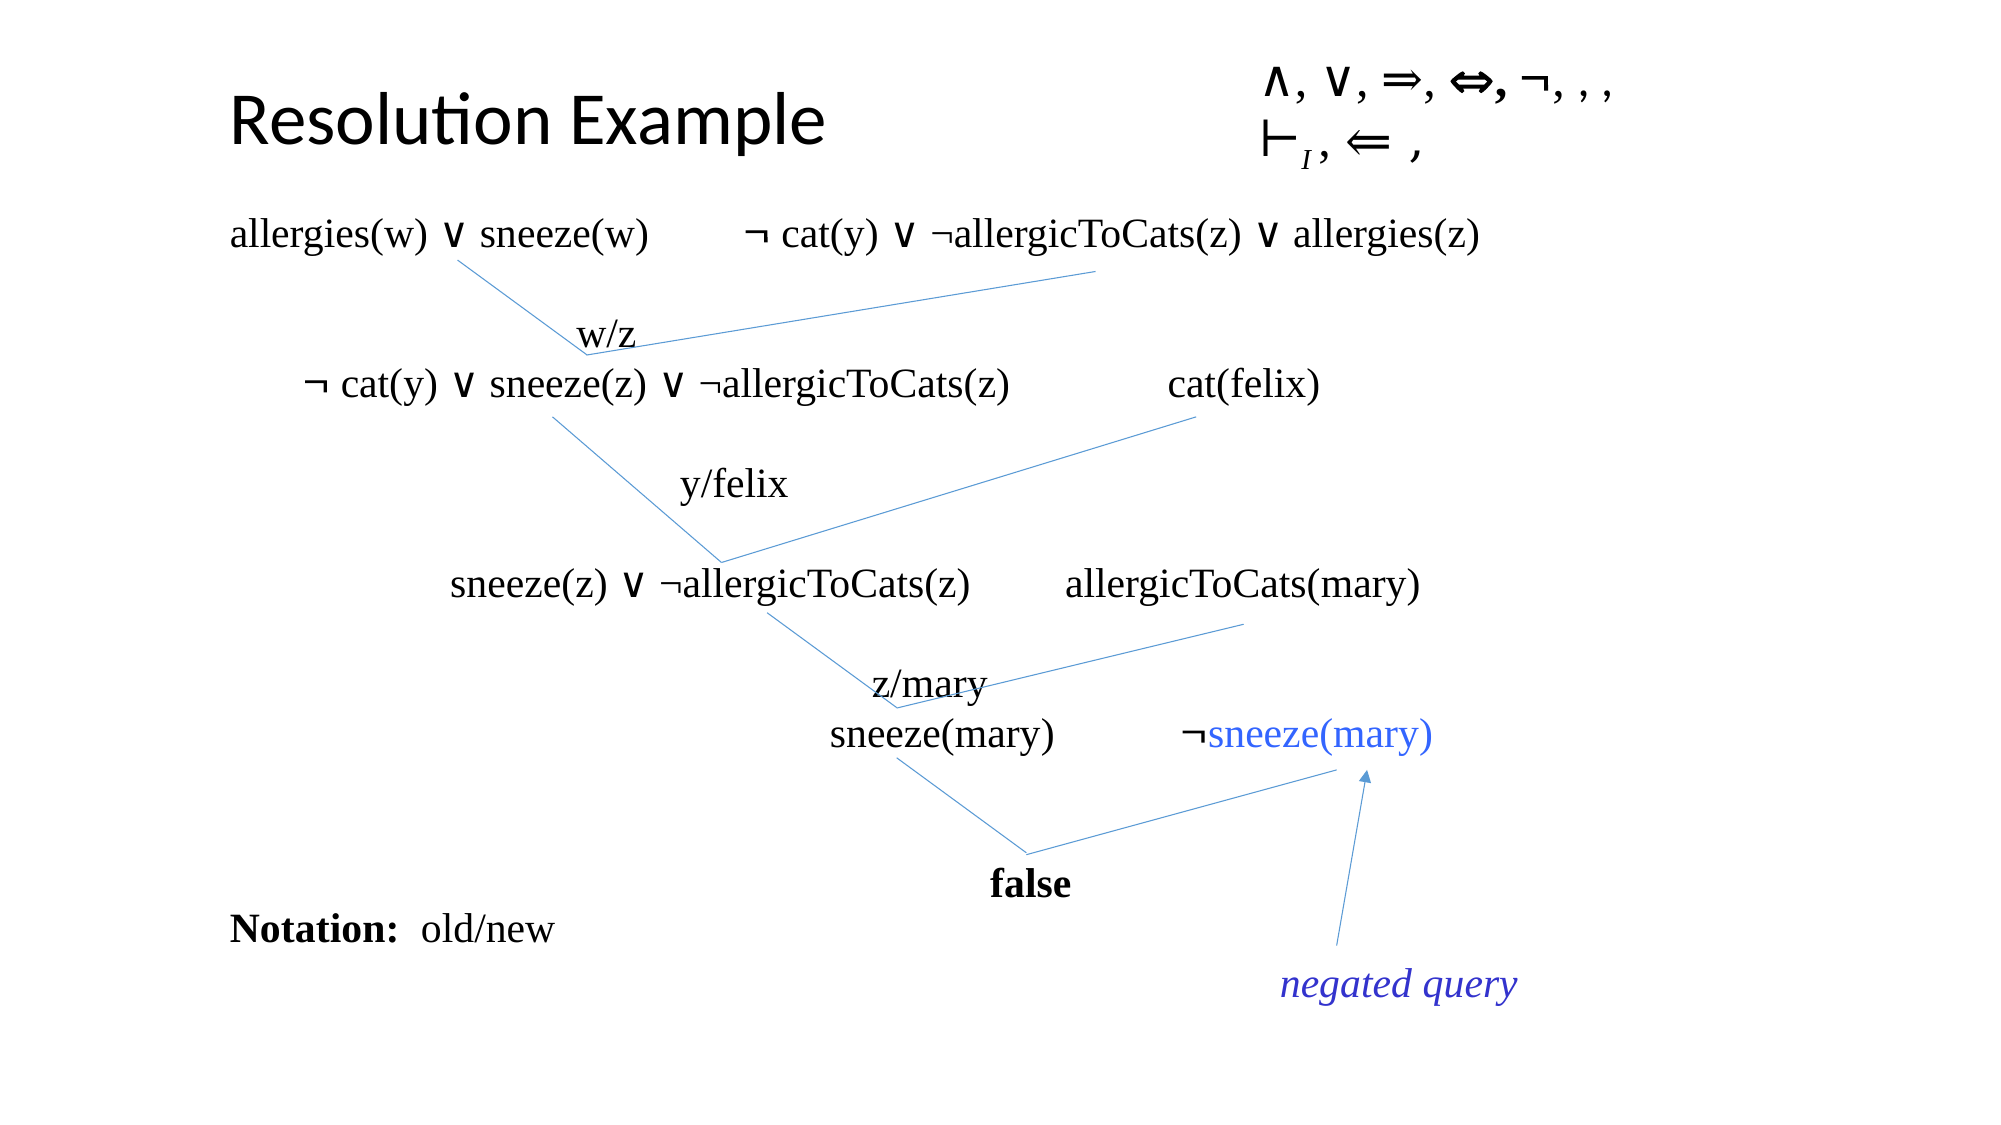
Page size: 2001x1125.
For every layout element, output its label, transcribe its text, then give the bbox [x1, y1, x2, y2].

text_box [1026, 769, 1336, 855]
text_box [1336, 769, 1367, 946]
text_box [896, 624, 1244, 709]
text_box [767, 612, 897, 708]
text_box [457, 260, 588, 356]
text_box allergies(w) ∨ sneeze(w)  cat(y) ∨ ¬allergicToCats(z) ∨ allergies(z) w/z  cat(y) ∨ sneeze(z) ∨ ¬allergicToCats(z) cat(felix) y/felix sneeze(z) ∨ ¬allergicToCats(z) allergicToCats(mary) z/mary sneeze(mary) sneeze(mary) false negated query [215, 198, 1821, 1014]
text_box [552, 416, 721, 563]
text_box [586, 271, 1096, 356]
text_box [896, 757, 1027, 853]
text_box Notation: old/new [215, 893, 606, 959]
text_box Resolution Example [215, 61, 1449, 167]
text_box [721, 416, 1197, 563]
